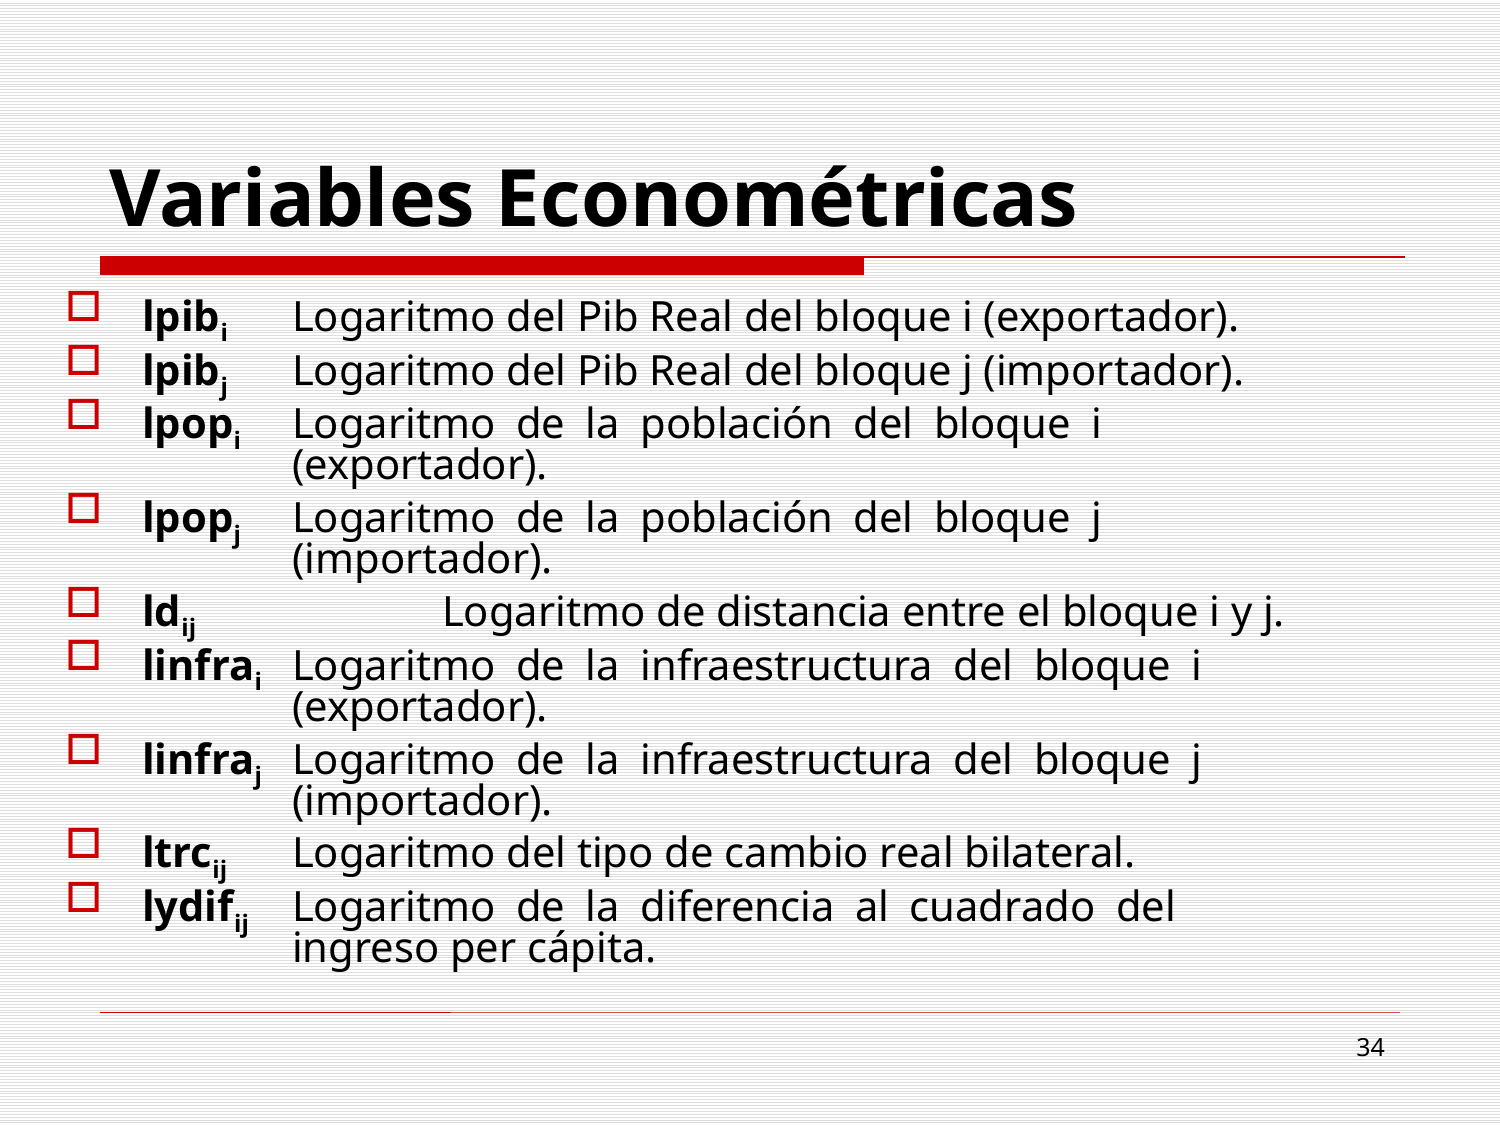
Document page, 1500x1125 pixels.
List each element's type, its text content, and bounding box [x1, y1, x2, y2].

slide_number 34 [1074, 1063, 1401, 1103]
list lpibi Logaritmo del Pib Real del bloque i (exportador). lpibj Logaritmo del Pib Real del bloque j (importador). lpopi Logaritmo de la población del bloque i (exportador). lpopj Logaritmo de la población del bloque j (importador). ldij Logaritmo de distancia entre el bloque i y j. linfrai Logaritmo de la infraestructura del bloque i (exportador). linfraj Logaritmo de la infraestructura del bloque j (importador). ltrcij Logaritmo del tipo de cambio real bilateral. lydifij Logaritmo de la diferencia al cuadrado del ingreso per cápita. [49, 287, 1426, 1063]
title Variables Econométricas [93, 49, 1407, 250]
